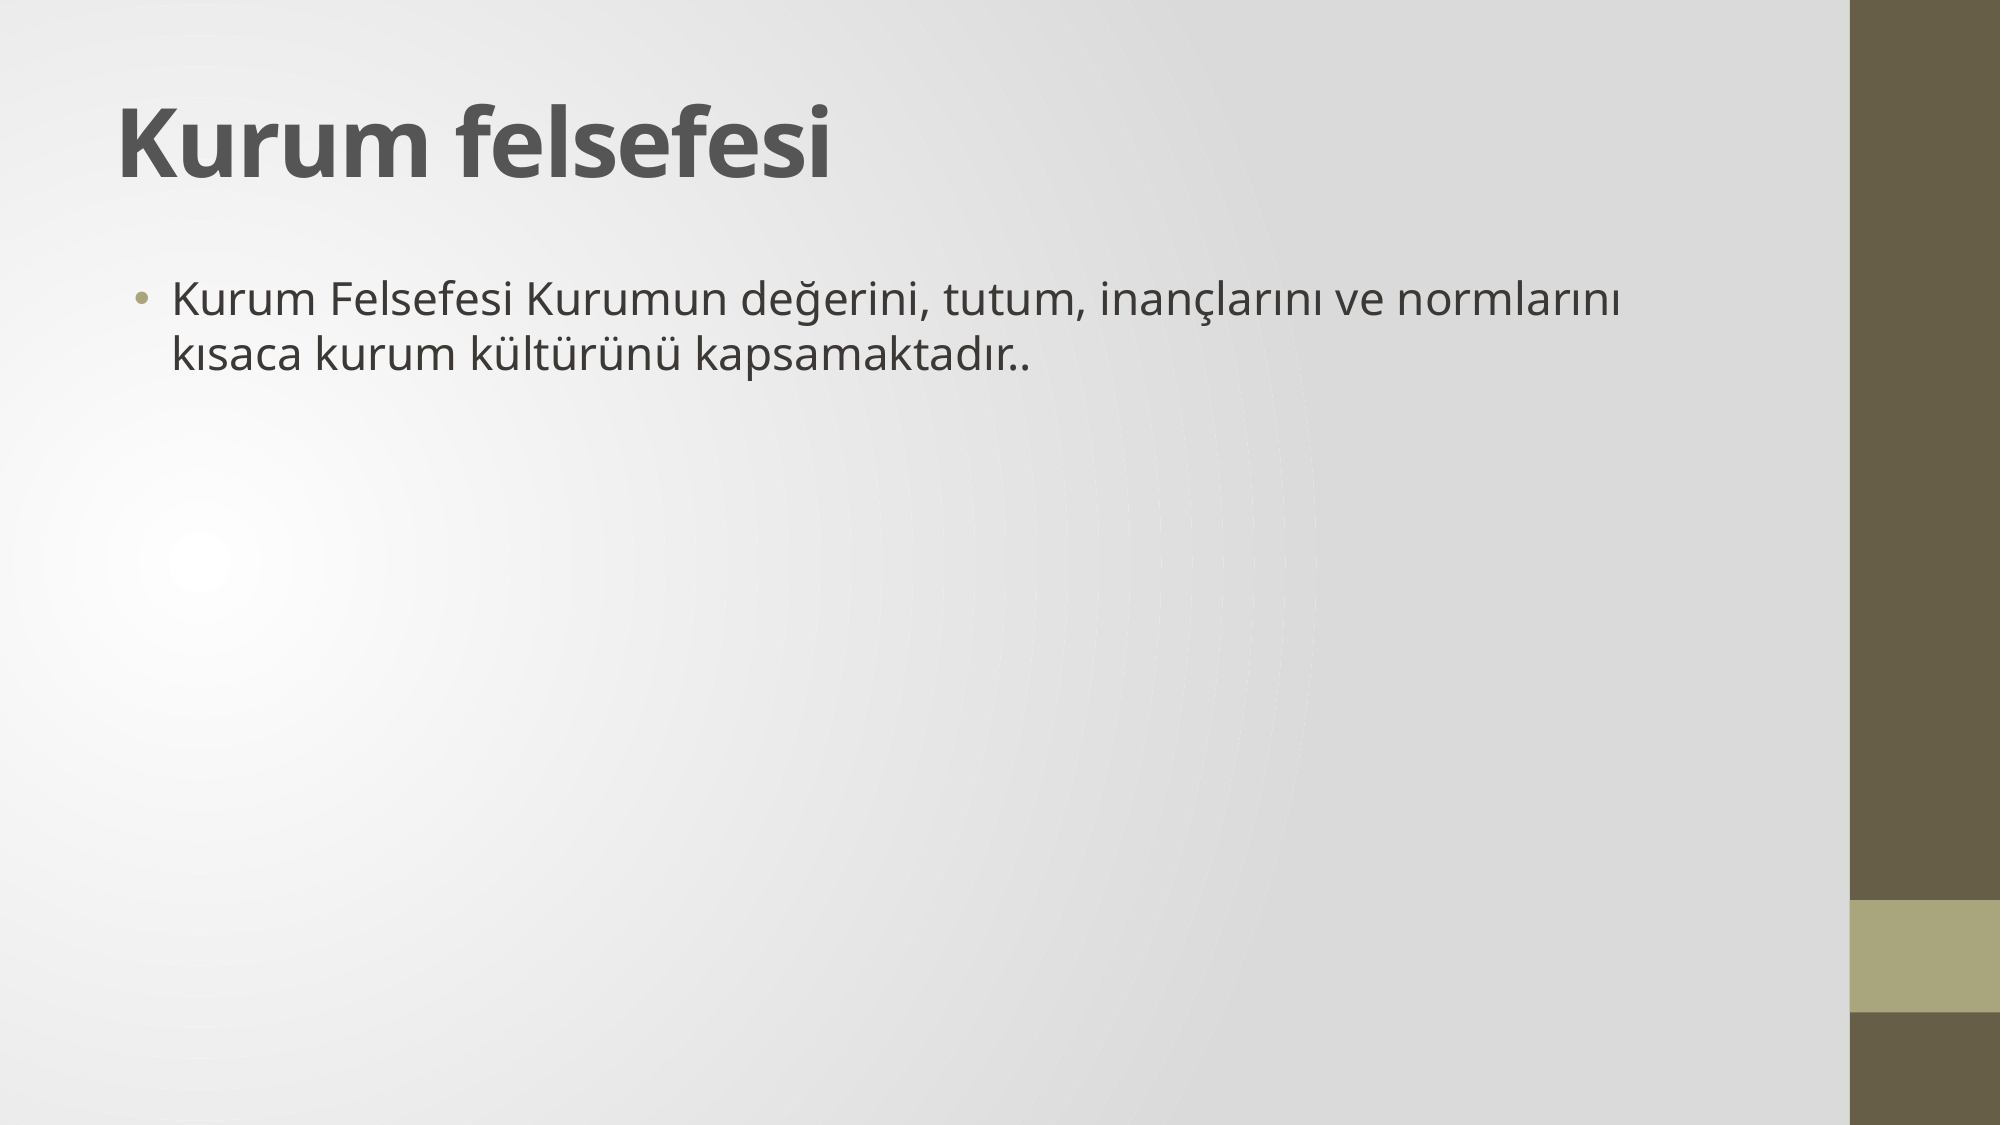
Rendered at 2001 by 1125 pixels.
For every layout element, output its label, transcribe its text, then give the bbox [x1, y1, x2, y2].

title Kurum felsefesi [99, 45, 1767, 233]
list Kurum Felsefesi Kurumun değerini, tutum, inançlarını ve normlarını kısaca kurum kültürünü kapsamaktadır.. [99, 262, 1767, 1050]
